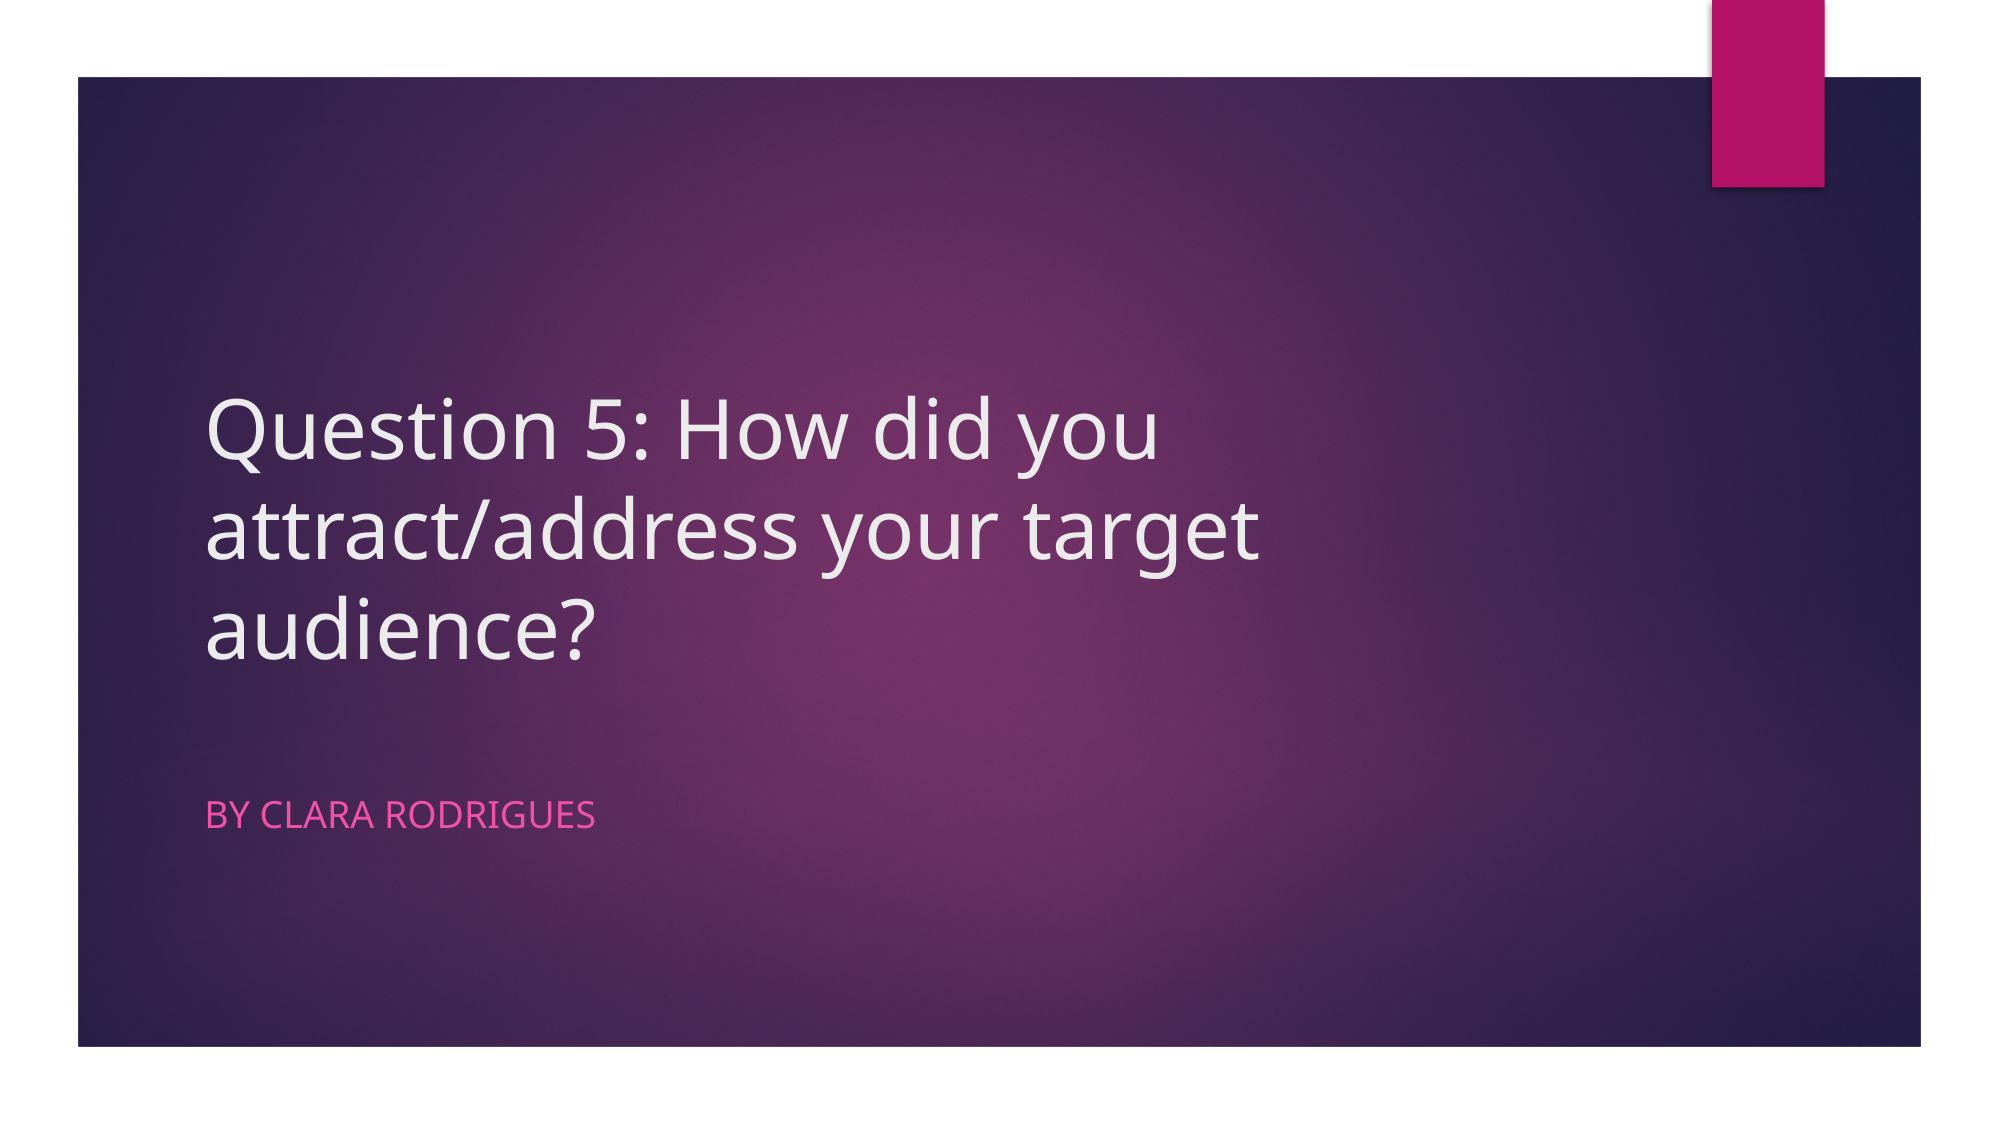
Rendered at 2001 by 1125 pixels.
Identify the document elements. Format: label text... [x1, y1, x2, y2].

subtitle By Clara Rodrigues [189, 783, 1638, 925]
title Question 5: How did you attract/address your target audience? [189, 344, 1638, 783]
